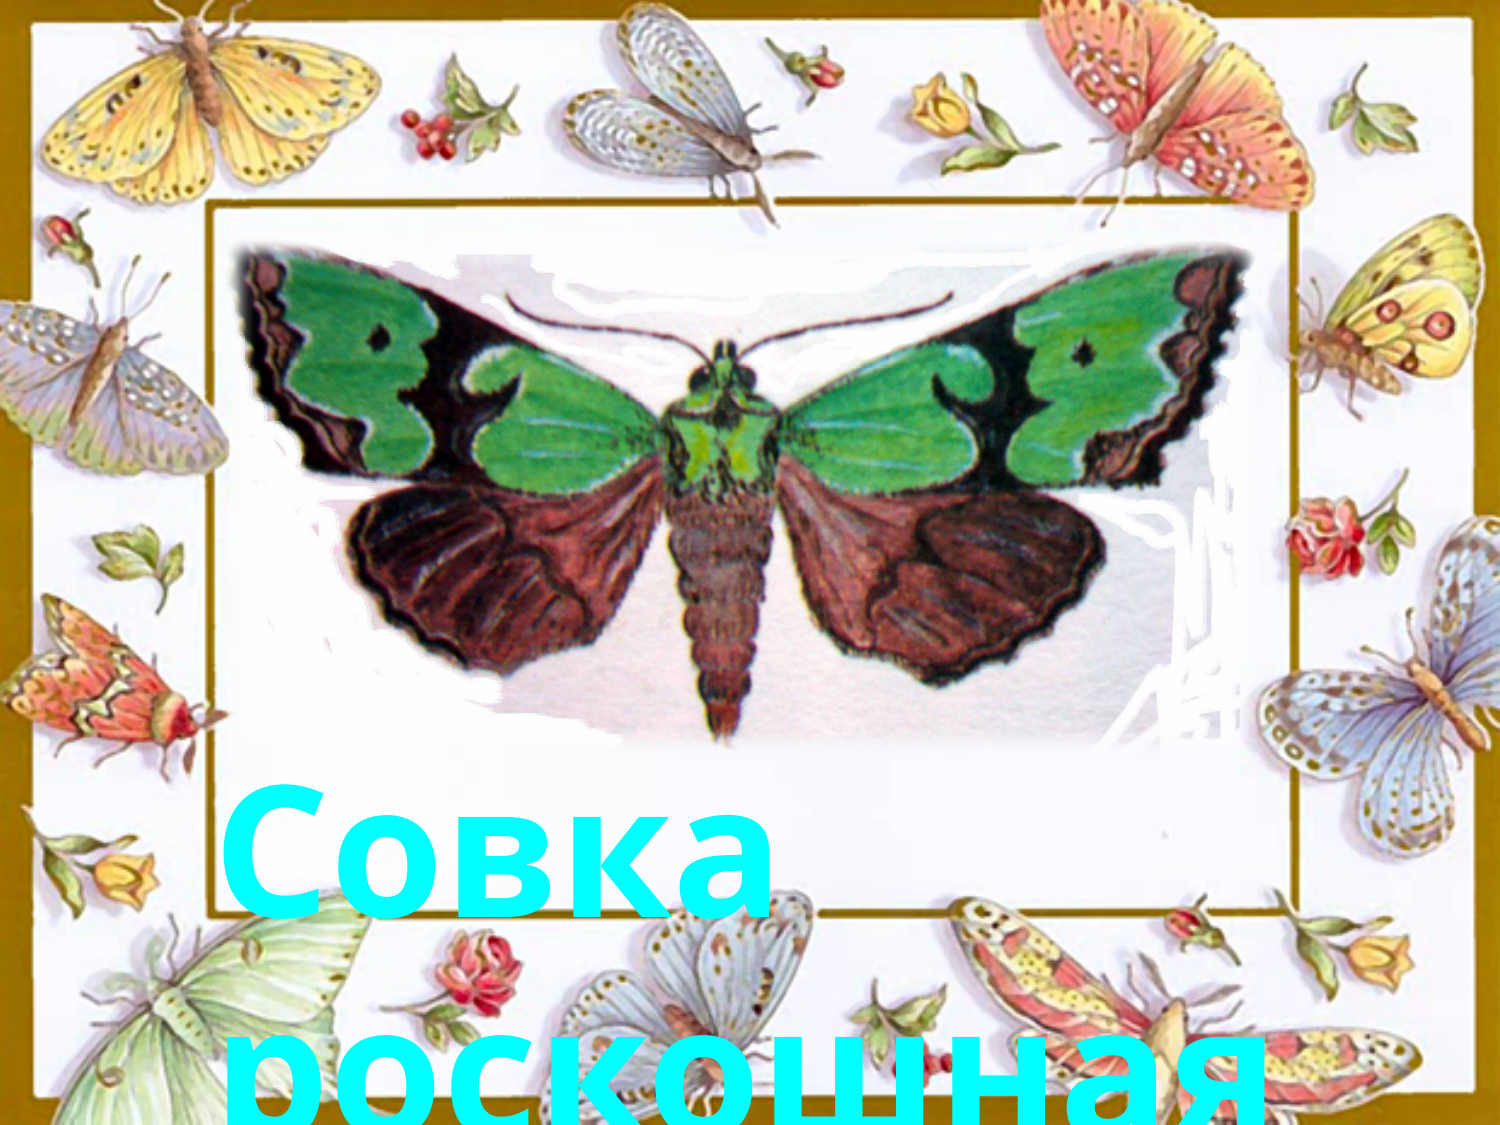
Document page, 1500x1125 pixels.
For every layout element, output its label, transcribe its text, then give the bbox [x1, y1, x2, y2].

text_box Совка роскошная [199, 726, 1402, 1125]
picture [0, 0, 1500, 1125]
